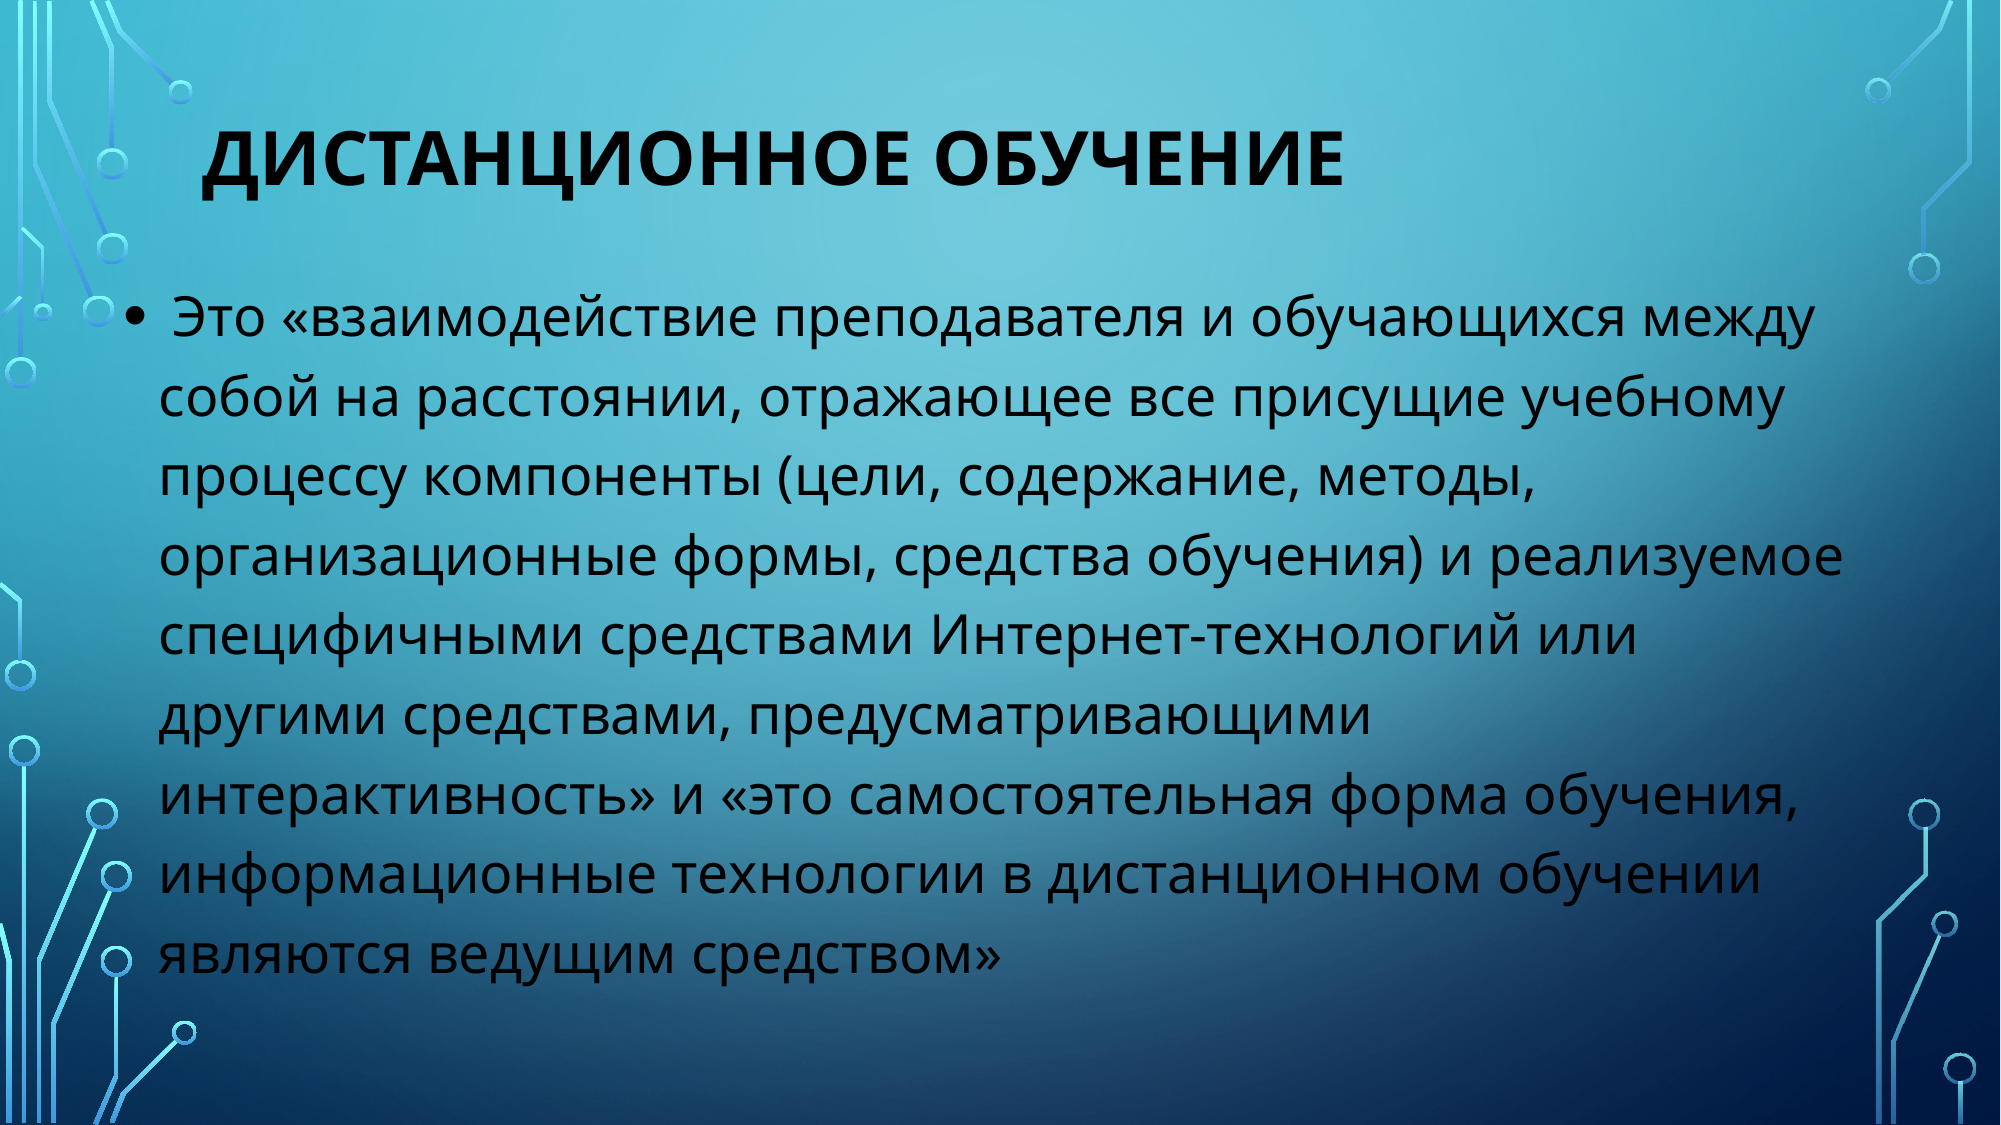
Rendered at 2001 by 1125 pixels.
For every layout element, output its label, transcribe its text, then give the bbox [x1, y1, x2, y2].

list Это «взаимодействие преподавателя и обучающихся между собой на расстоянии, отражающее все присущие учебному процессу компоненты (цели, содержание, методы, организационные формы, средства обучения) и реализуемое специфичными средствами Интернет-технологий или другими средствами, предусматривающими интерактивность» и «это самостоятельная форма обучения, информационные технологии в дистанционном обучении являются ведущим средством» [108, 260, 1888, 1004]
title Дистанционное обучение [187, 101, 1813, 221]
